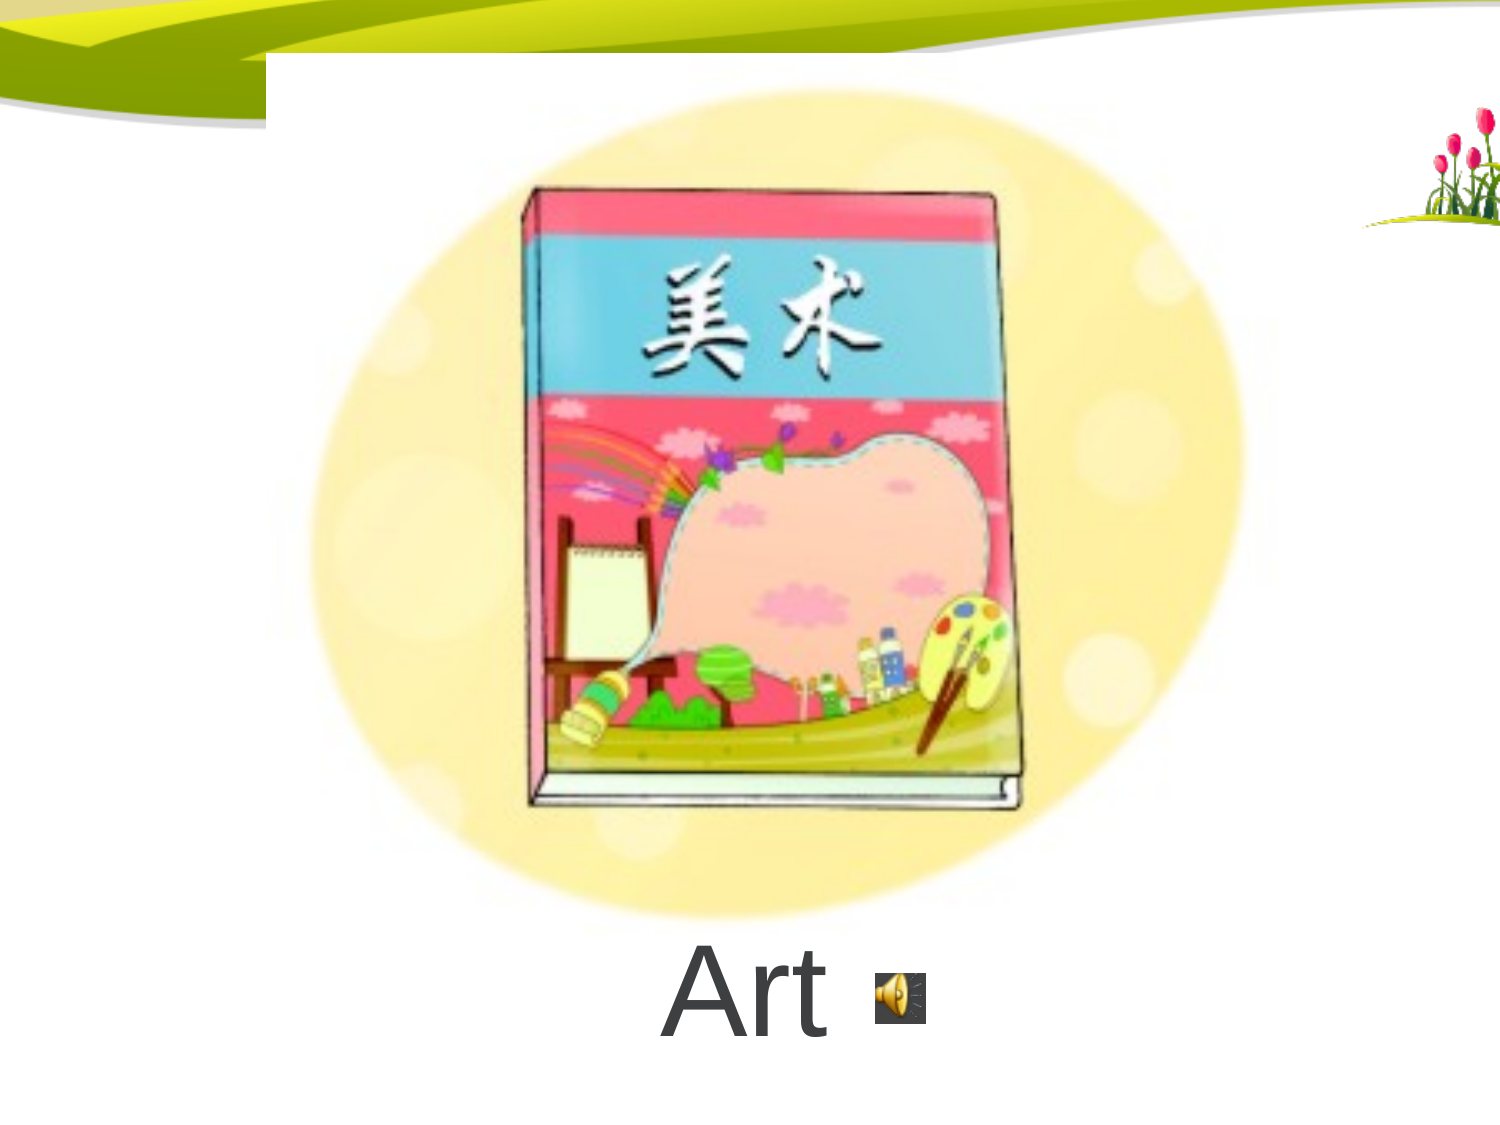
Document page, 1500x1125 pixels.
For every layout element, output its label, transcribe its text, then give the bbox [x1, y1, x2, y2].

picture [0, 0, 1500, 935]
picture [874, 971, 927, 1025]
text_box Art [216, 897, 1309, 1071]
